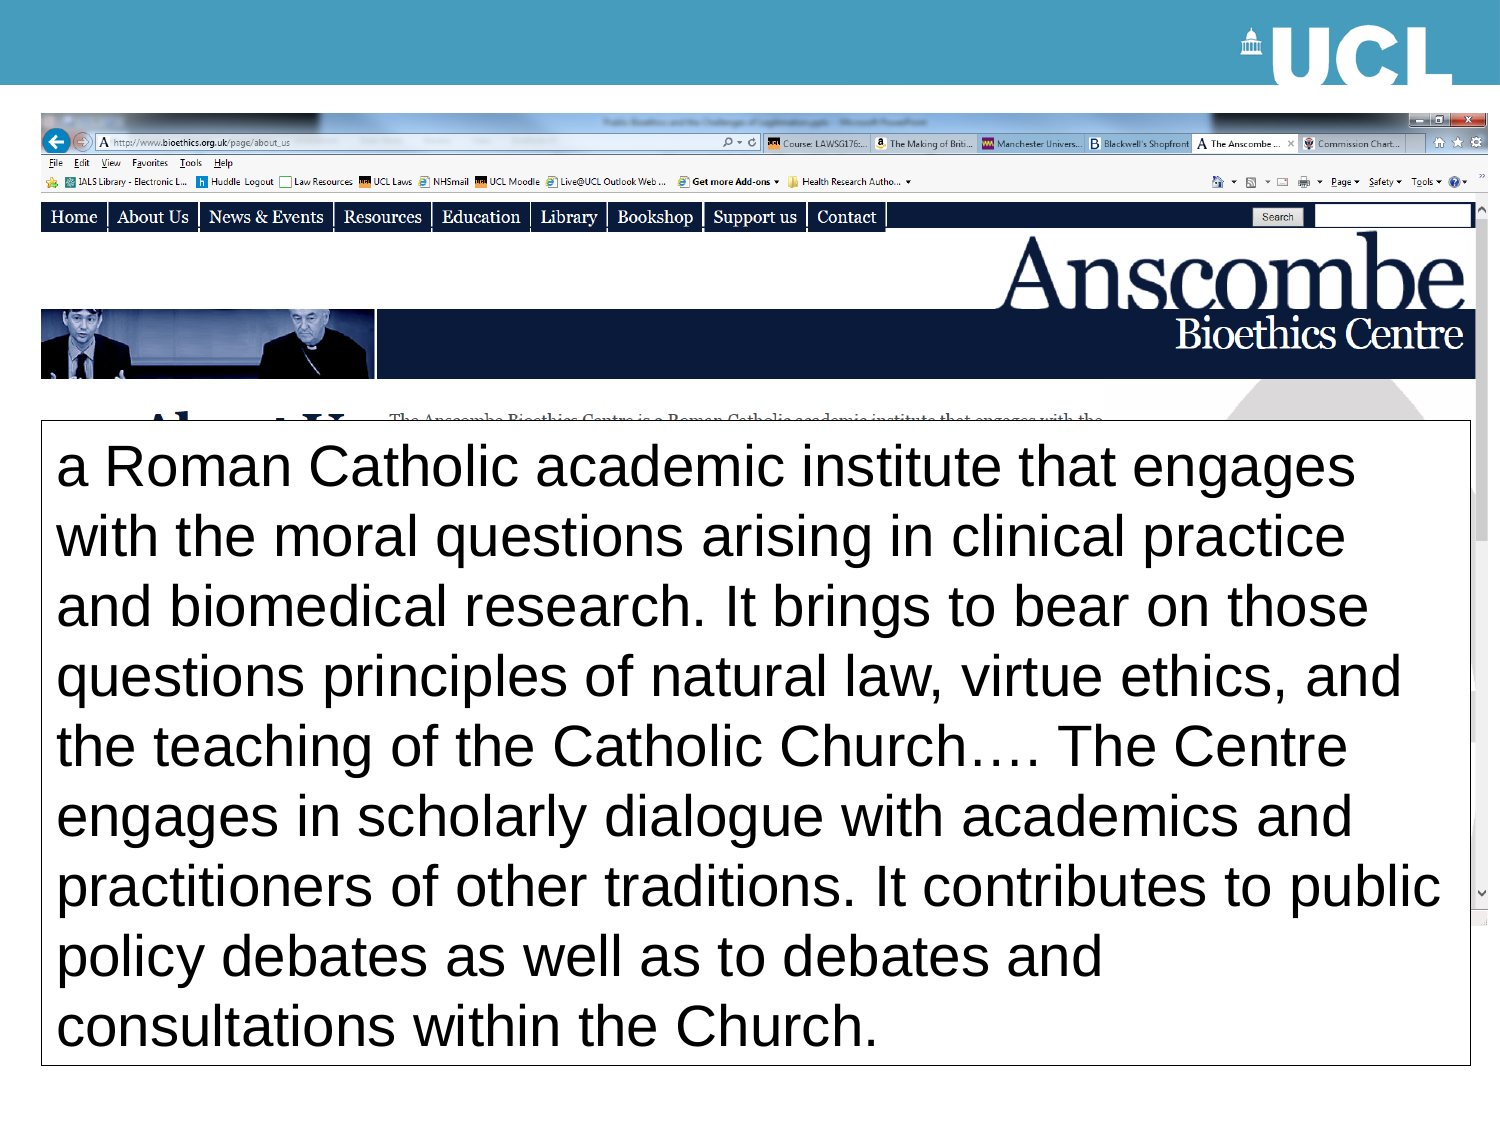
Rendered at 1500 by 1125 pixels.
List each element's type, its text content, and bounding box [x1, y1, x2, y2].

picture [0, 0, 1500, 85]
text_box a Roman Catholic academic institute that engages with the moral questions arising in clinical practice and biomedical research. It brings to bear on those questions principles of natural law, virtue ethics, and the teaching of the Catholic Church…. The Centre engages in scholarly dialogue with academics and practitioners of other traditions. It contributes to public policy debates as well as to debates and consultations within the Church. [41, 935, 1471, 1066]
picture [40, 113, 1488, 928]
